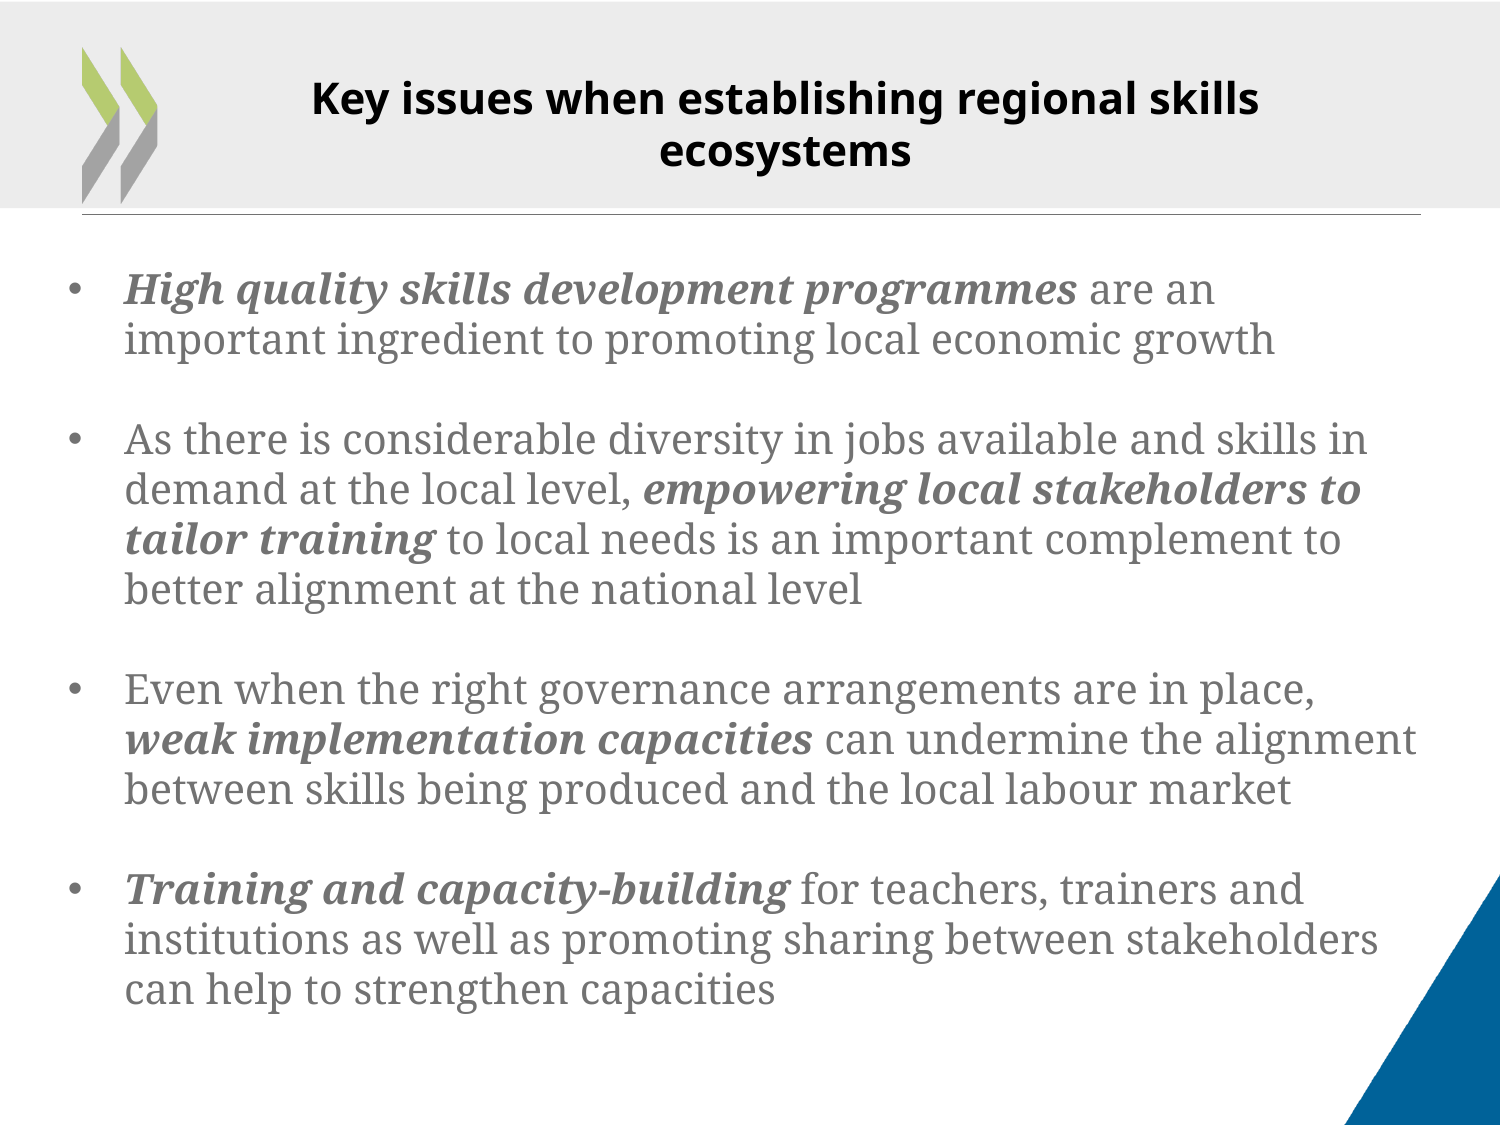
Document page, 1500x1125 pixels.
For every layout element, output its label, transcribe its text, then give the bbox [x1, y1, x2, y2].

title Key issues when establishing regional skills ecosystems [177, 38, 1394, 207]
picture [1344, 874, 1500, 1125]
text_box [0, 0, 1500, 210]
text_box High quality skills development programmes are an important ingredient to promoting local economic growth As there is considerable diversity in jobs available and skills in demand at the local level, empowering local stakeholders to tailor training to local needs is an important complement to better alignment at the national level Even when the right governance arrangements are in place, weak implementation capacities can undermine the alignment between skills being produced and the local labour market Training and capacity-building for teachers, trainers and institutions as well as promoting sharing between stakeholders can help to strengthen capacities [53, 255, 1436, 1021]
